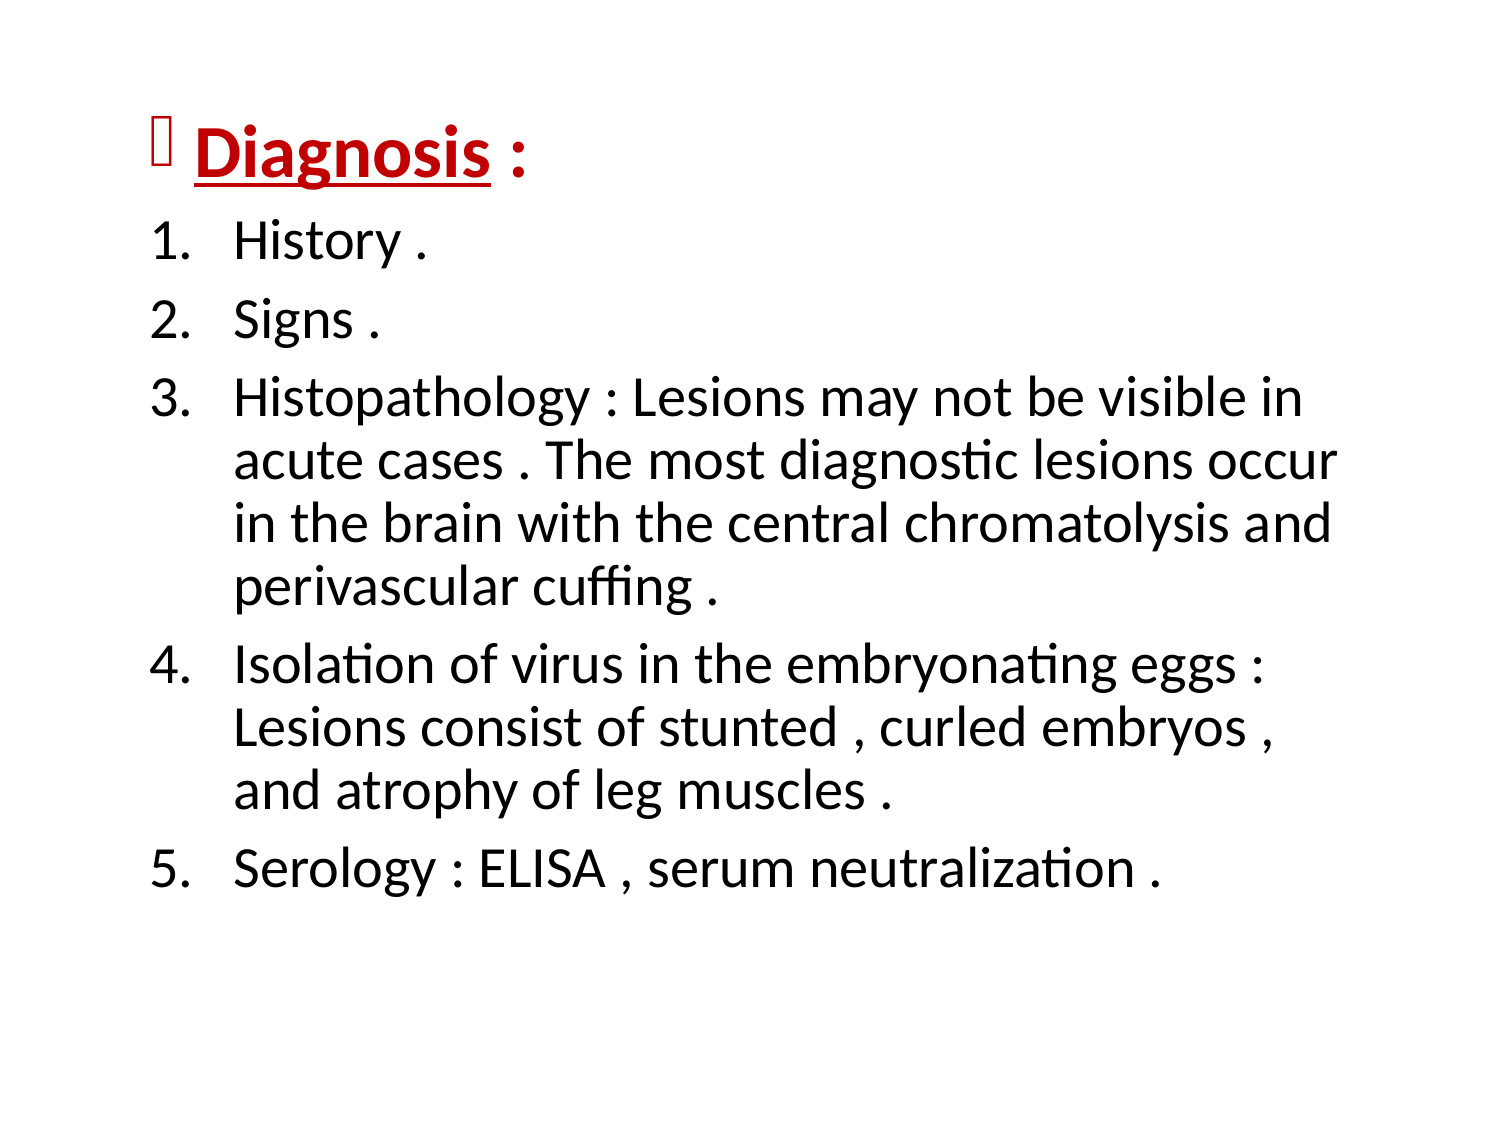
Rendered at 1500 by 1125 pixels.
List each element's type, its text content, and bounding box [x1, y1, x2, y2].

list Diagnosis : History . Signs . Histopathology : Lesions may not be visible in acute cases . The most diagnostic lesions occur in the brain with the central chromatolysis and perivascular cuffing . Isolation of virus in the embryonating eggs : Lesions consist of stunted , curled embryos , and atrophy of leg muscles . Serology : ELISA , serum neutralization . [134, 105, 1388, 1035]
